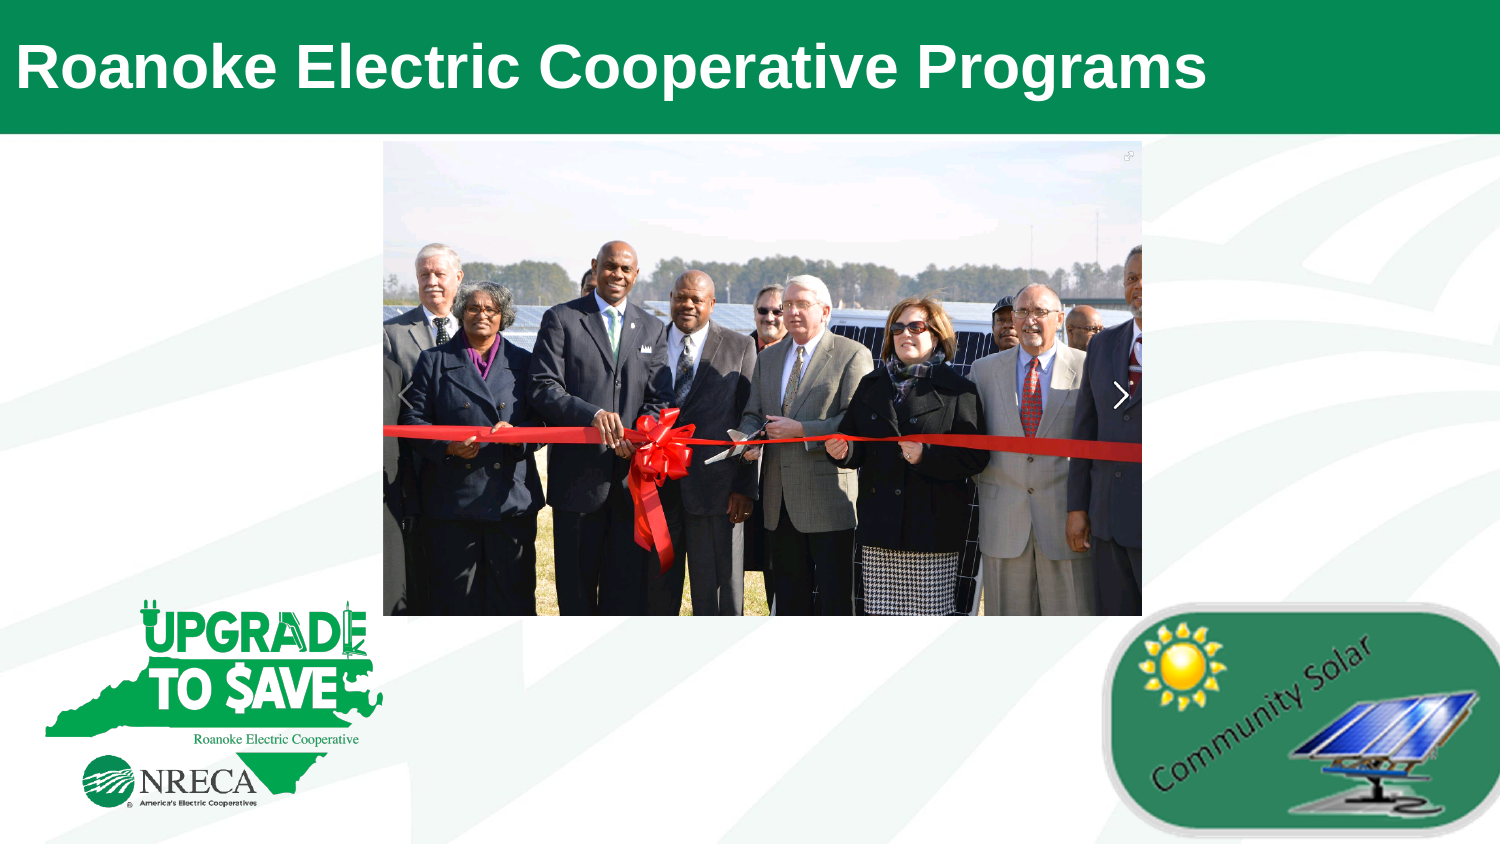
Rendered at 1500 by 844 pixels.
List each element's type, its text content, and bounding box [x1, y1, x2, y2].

title Roanoke Electric Cooperative Programs [0, 0, 1500, 130]
picture [0, 130, 1500, 844]
